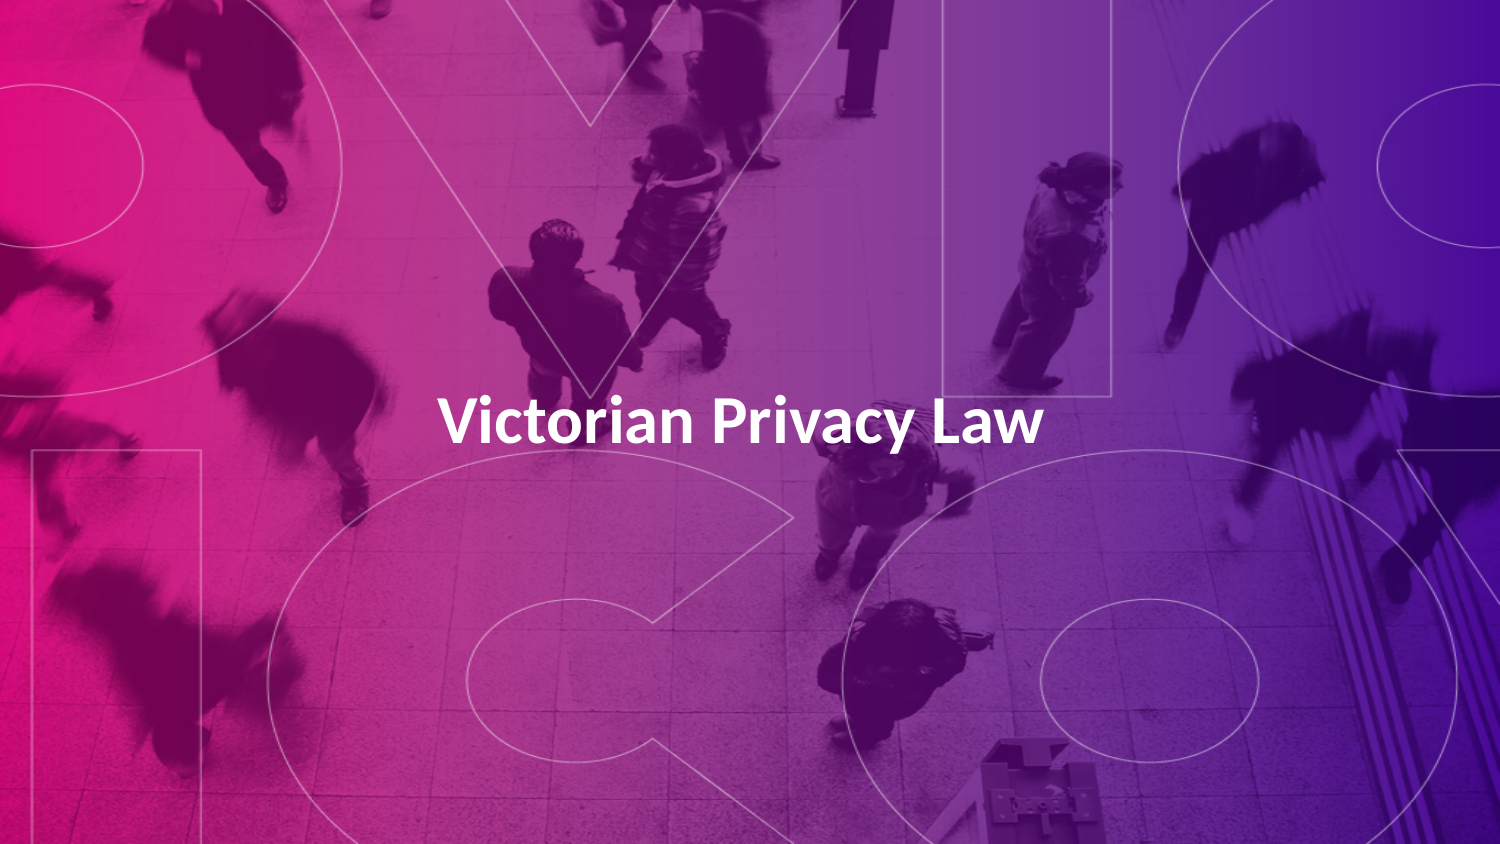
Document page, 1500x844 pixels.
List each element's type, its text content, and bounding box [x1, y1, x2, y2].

picture [0, 0, 1500, 844]
text_box Victorian Privacy Law [351, 367, 1132, 465]
text_box [351, 280, 1184, 371]
